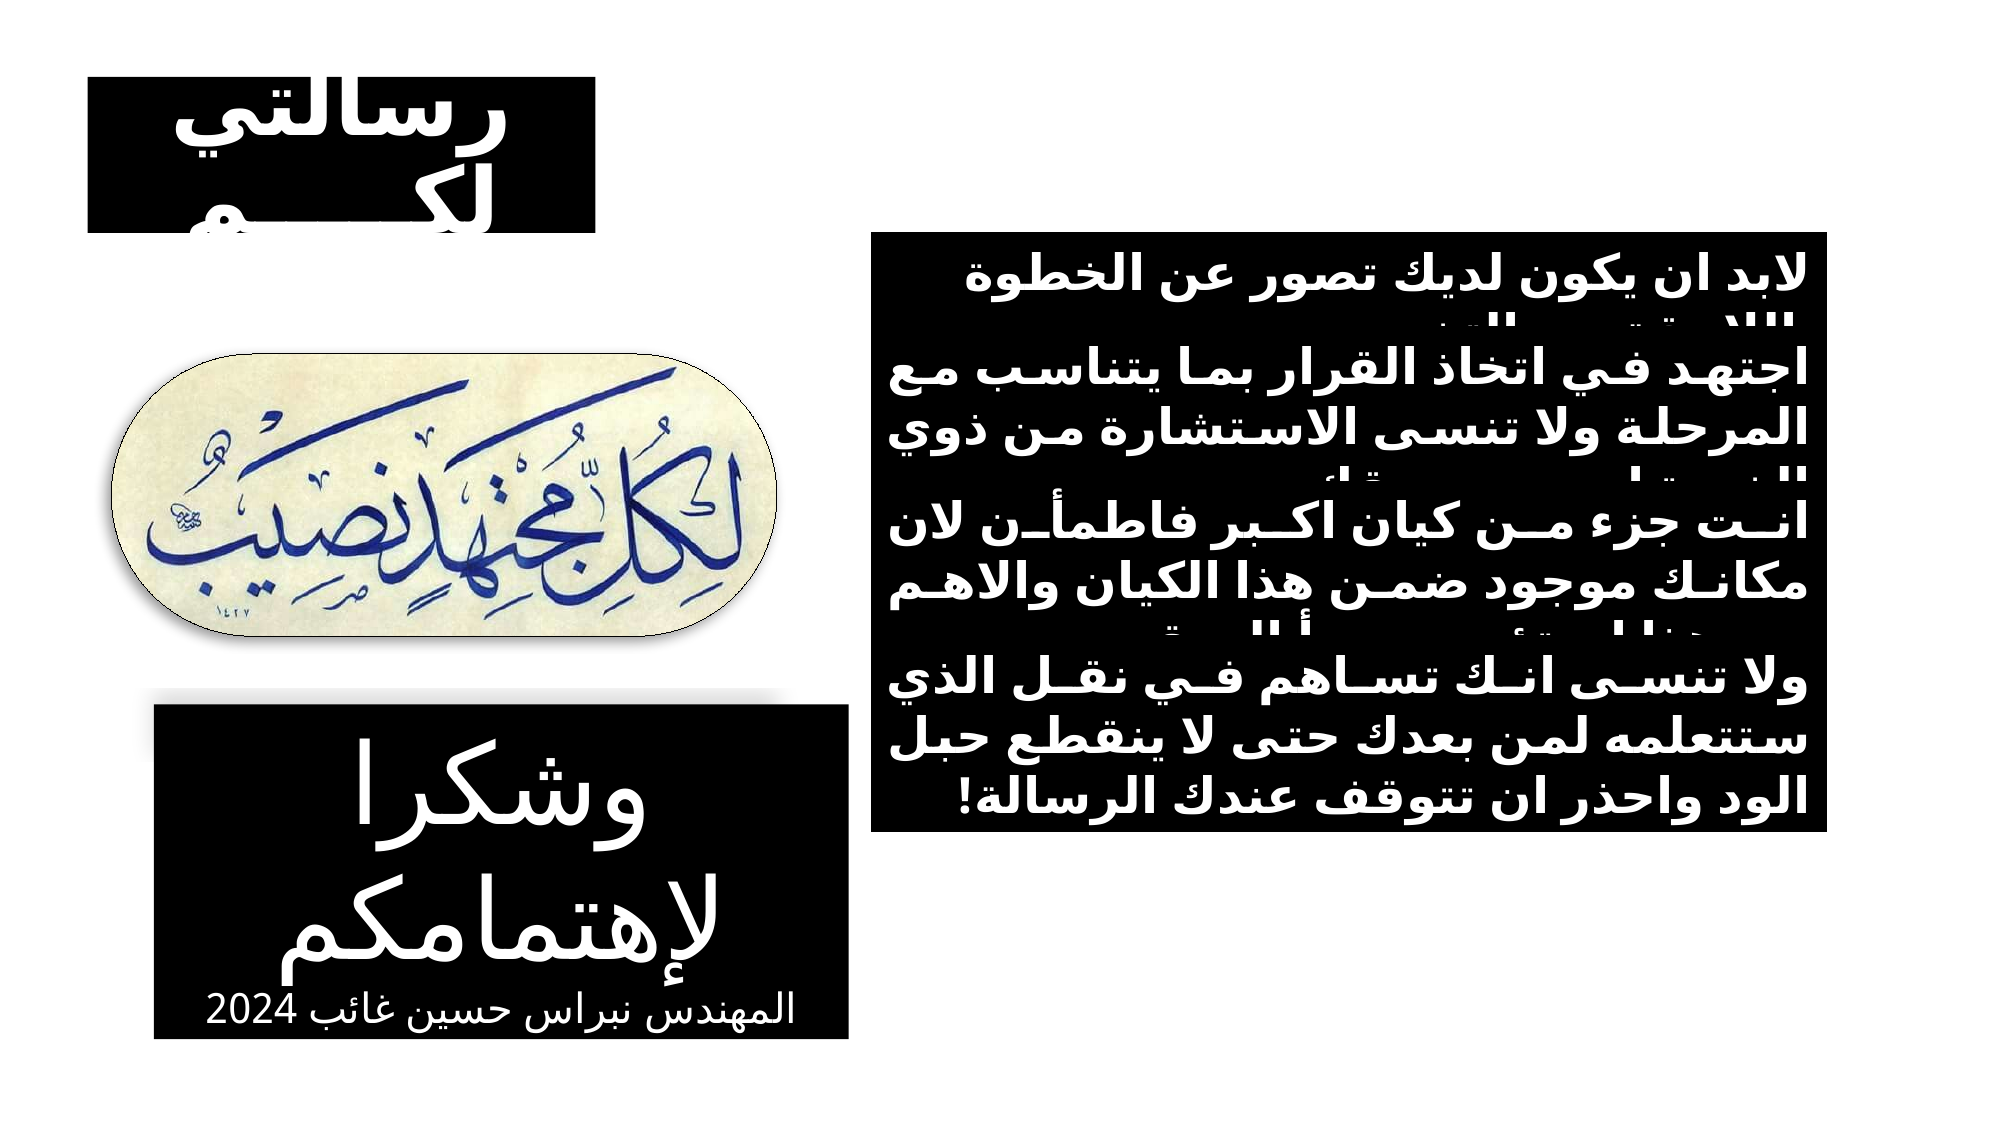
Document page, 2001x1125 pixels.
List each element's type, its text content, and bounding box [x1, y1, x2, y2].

text_box وشكرا لإهتمامكم المهندس نبراس حسين غائب 2024 [153, 703, 850, 1040]
title رسالتي لكـــــم [87, 76, 596, 233]
text_box انت جزء من كيان اكبر فاطمأن لان مكانك موجود ضمن هذا الكيان والاهم من هذا ان تؤمن بمبدأ الرزق. [871, 481, 1827, 635]
text_box لابد ان يكون لديك تصور عن الخطوة اللاحقة بعد التخرج. [871, 232, 1827, 326]
picture [111, 353, 777, 637]
text_box اجتهد في اتخاذ القرار بما يتناسب مع المرحلة ولا تنسى الاستشارة من ذوي الخبرة او ممن سبقك. [871, 326, 1827, 481]
text_box ولا تنسى انك تساهم في نقل الذي ستتعلمه لمن بعدك حتى لا ينقطع حبل الود واحذر ان تتوقف عندك الرسالة! [871, 635, 1827, 832]
